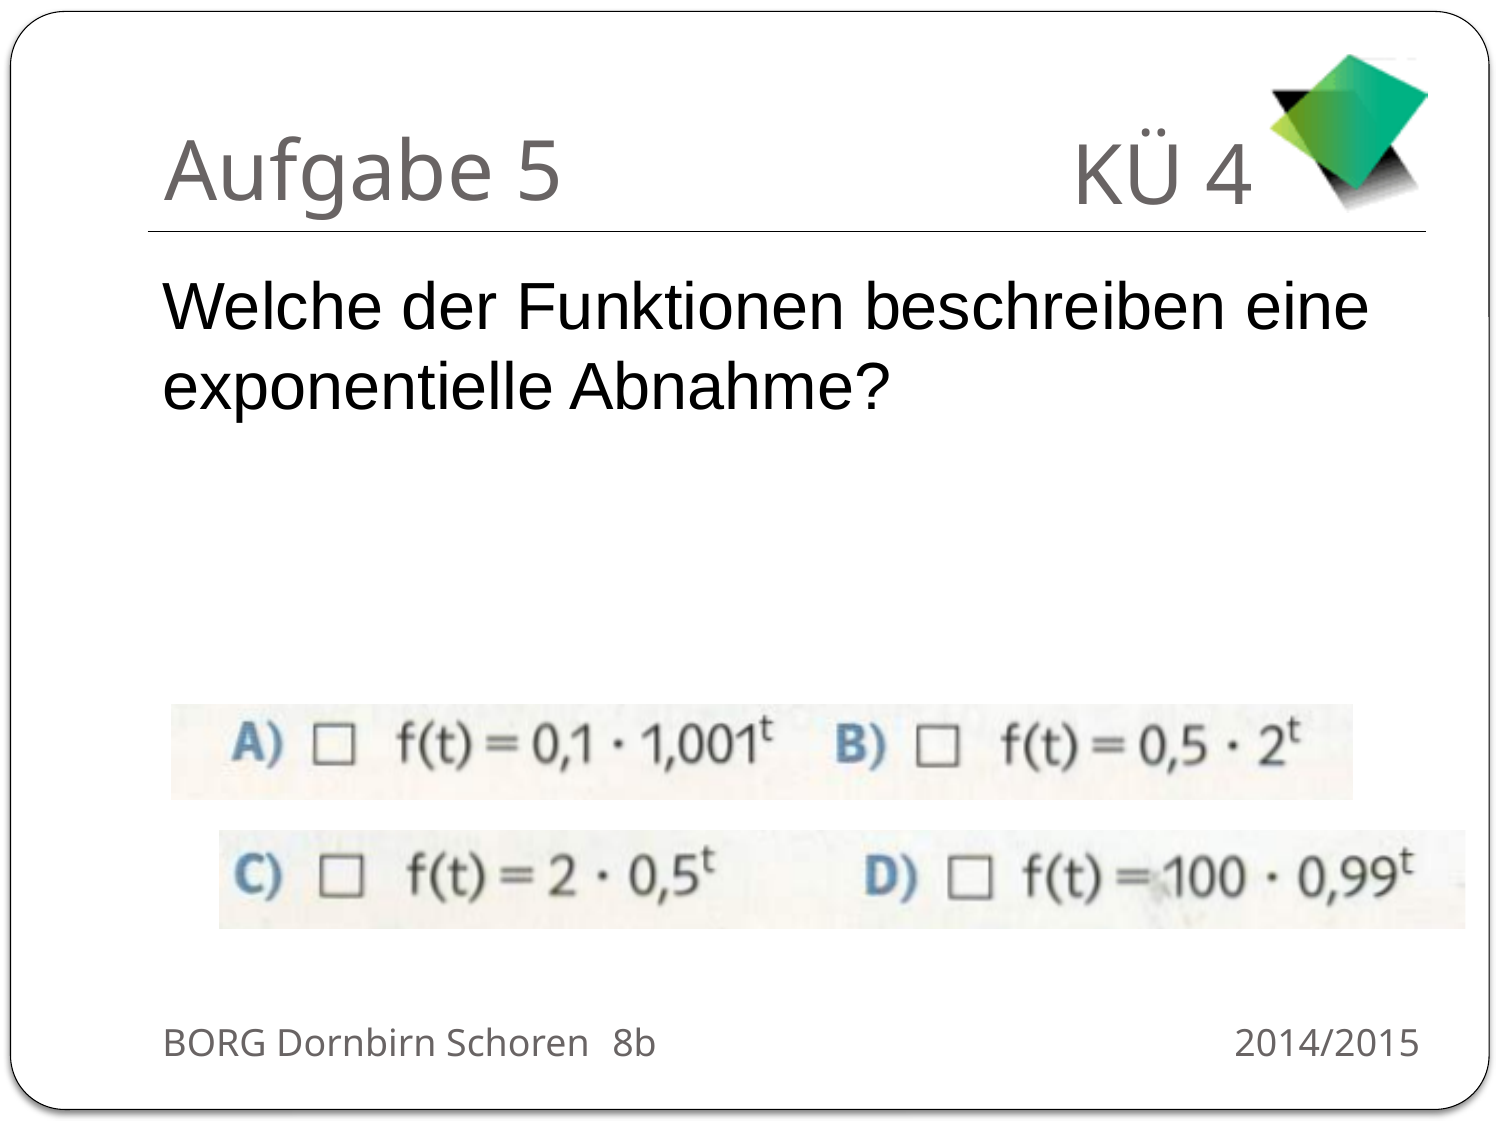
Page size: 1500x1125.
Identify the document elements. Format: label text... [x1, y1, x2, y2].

list Welche der Funktionen beschreiben eine exponentielle Abnahme? [147, 255, 1425, 988]
picture [218, 830, 1466, 929]
picture [170, 703, 1354, 800]
title Aufgabe 5 [150, 45, 1425, 233]
